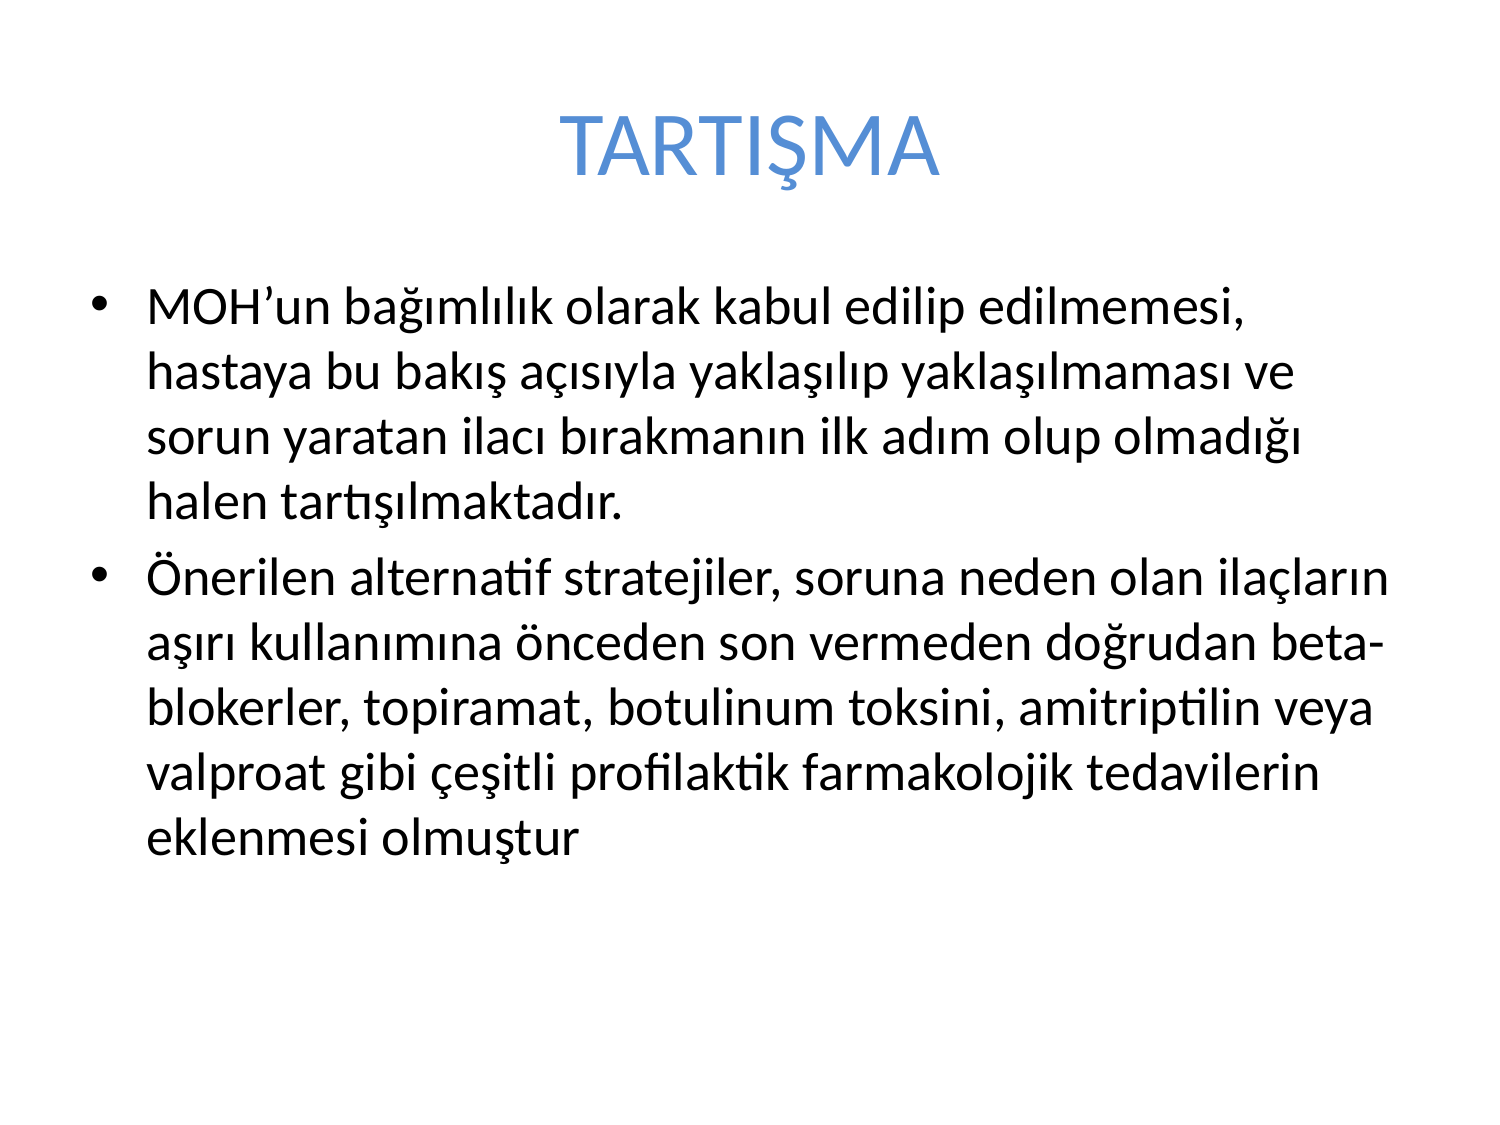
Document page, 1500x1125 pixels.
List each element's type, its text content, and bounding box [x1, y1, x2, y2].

title TARTIŞMA [75, 45, 1425, 233]
list MOH’un bağımlılık olarak kabul edilip edilmemesi, hastaya bu bakış açısıyla yaklaşılıp yaklaşılmaması ve sorun yaratan ilacı bırakmanın ilk adım olup olmadığı halen tartışılmaktadır. Önerilen alternatif stratejiler, soruna neden olan ilaçların aşırı kullanımına önceden son vermeden doğrudan beta-blokerler, topiramat, botulinum toksini, amitriptilin veya valproat gibi çeşitli profilaktik farmakolojik tedavilerin eklenmesi olmuştur [75, 262, 1425, 1005]
